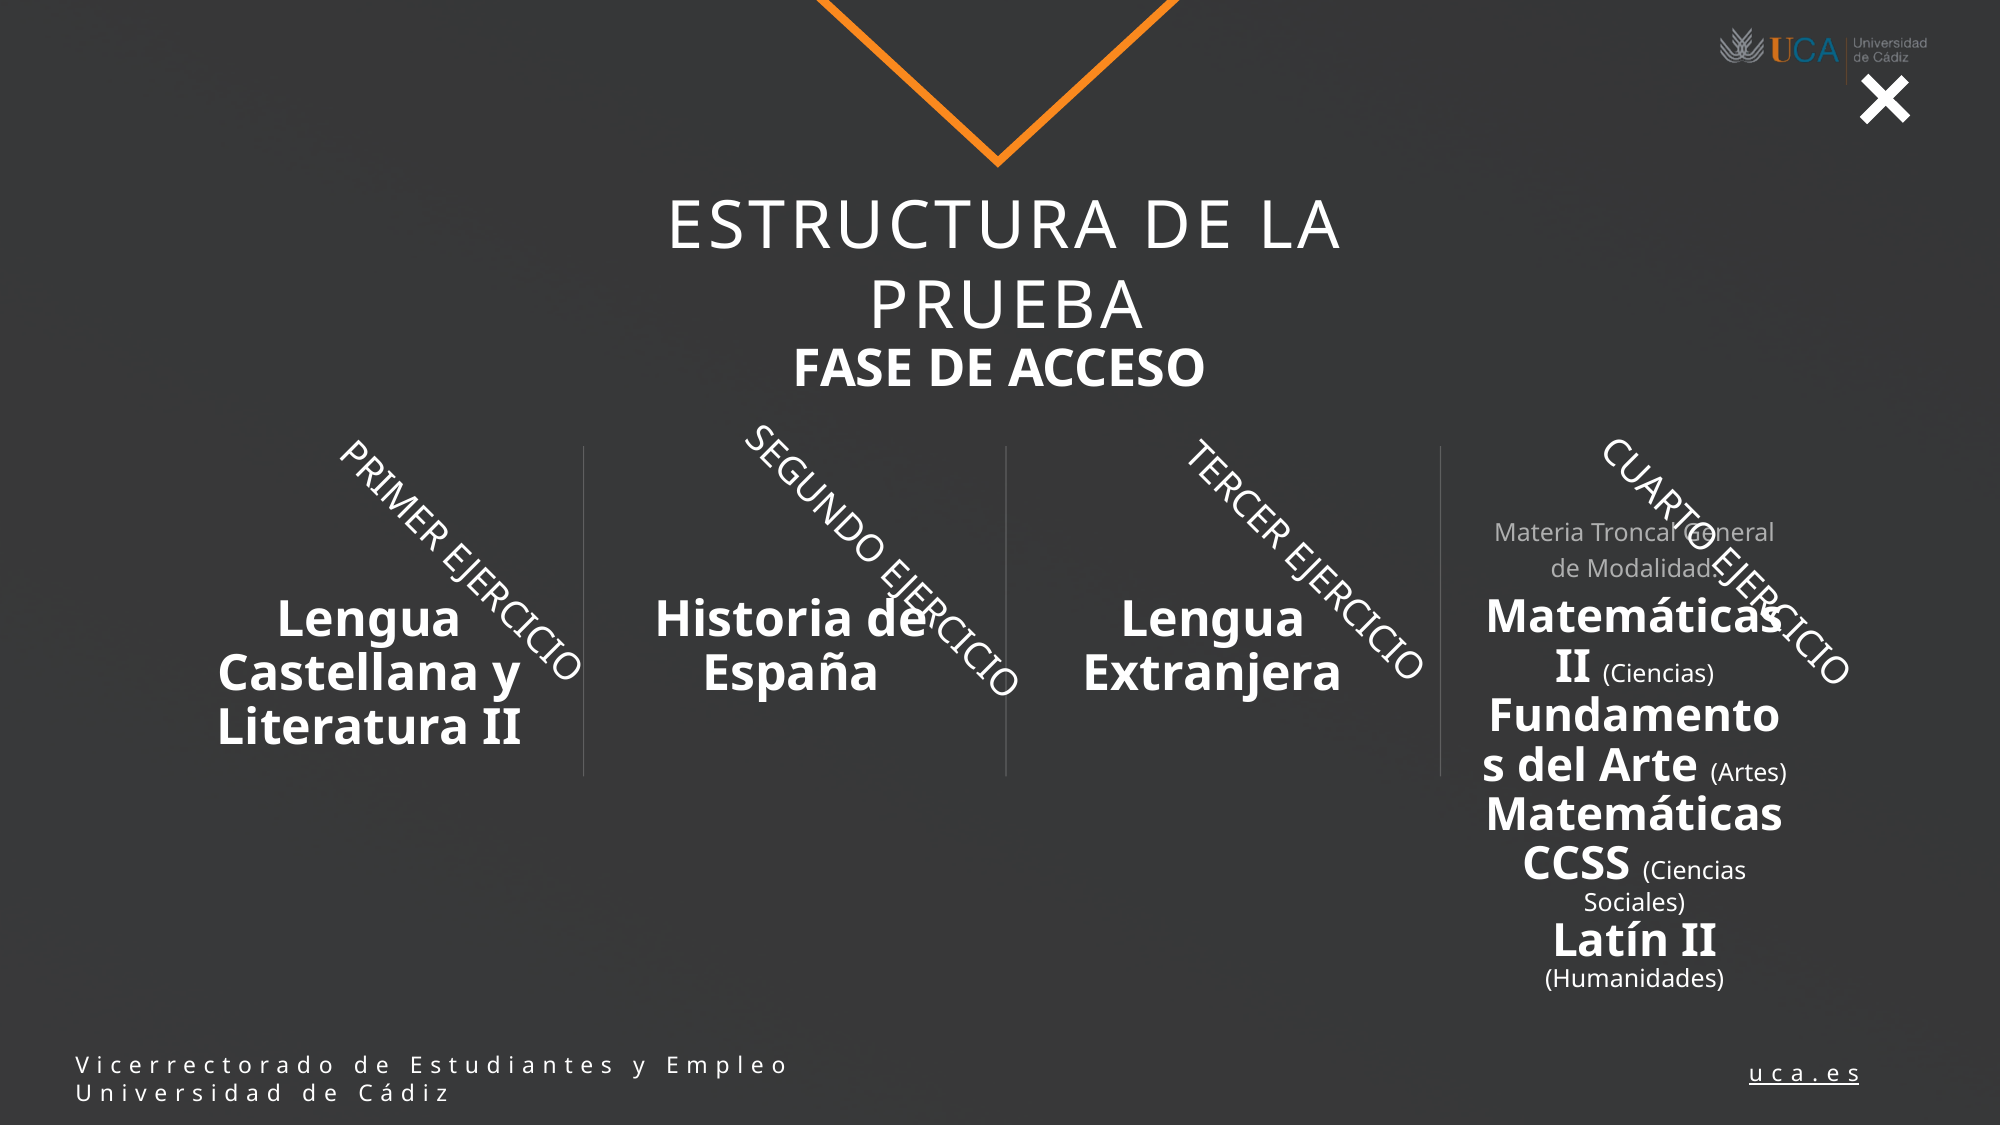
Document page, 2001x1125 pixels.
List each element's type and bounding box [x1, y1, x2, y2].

text_box [627, 445, 1000, 655]
picture [0, 0, 2000, 1125]
text_box [1049, 445, 1422, 655]
text_box [1471, 445, 1844, 929]
text_box [205, 445, 578, 655]
text_box [1863, 85, 1907, 121]
